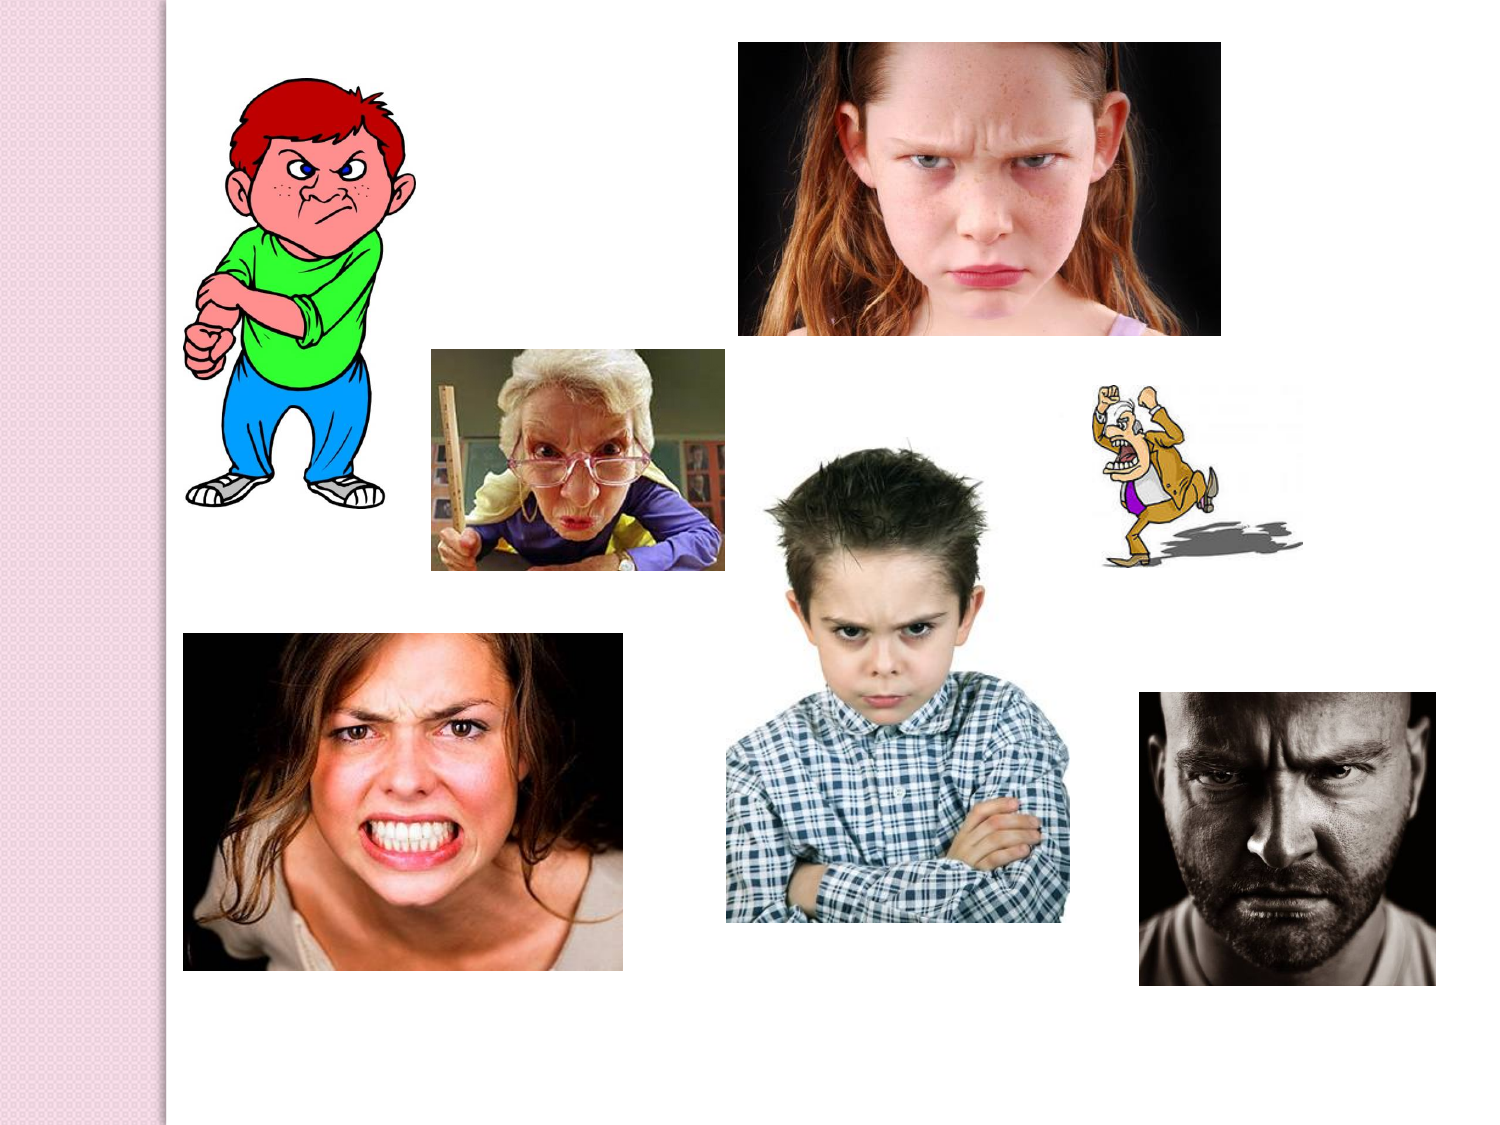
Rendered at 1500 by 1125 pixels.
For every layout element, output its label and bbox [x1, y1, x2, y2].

picture [182, 77, 416, 509]
picture [1092, 385, 1303, 568]
picture [430, 349, 725, 571]
picture [1139, 692, 1436, 986]
picture [726, 408, 1070, 924]
picture [737, 42, 1221, 336]
picture [182, 633, 624, 971]
